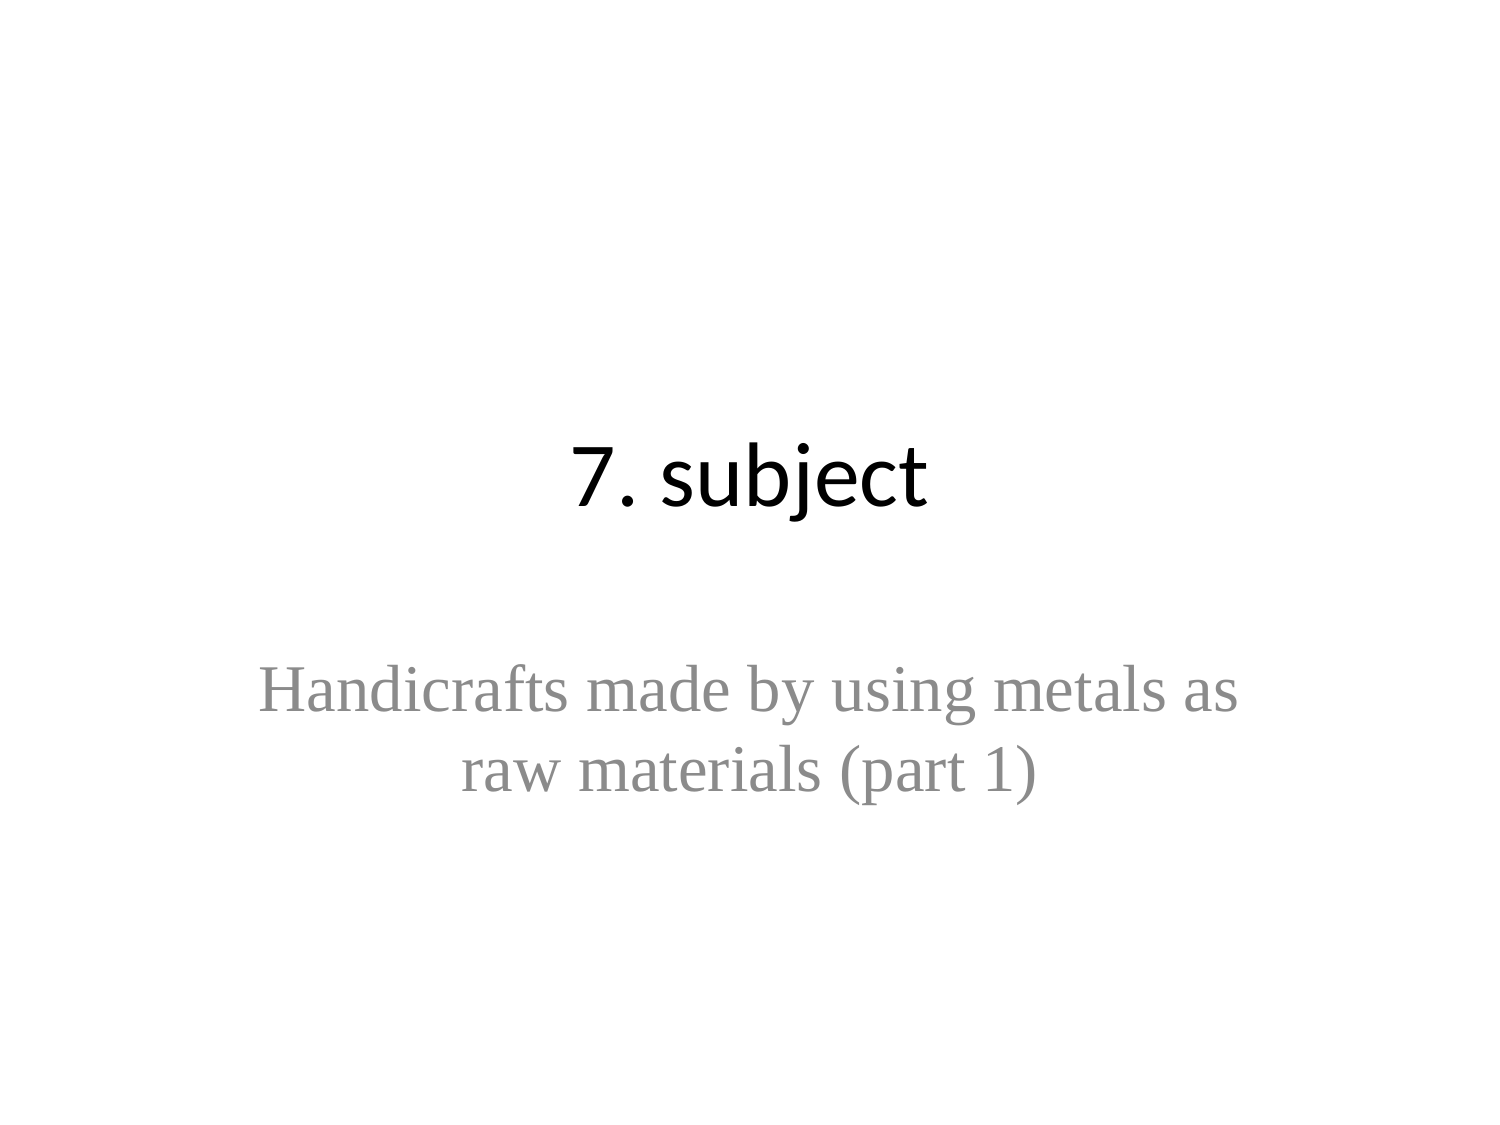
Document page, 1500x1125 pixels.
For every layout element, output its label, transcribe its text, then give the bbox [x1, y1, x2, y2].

title 7. subject [112, 349, 1388, 591]
subtitle Handicrafts made by using metals as raw materials (part 1) [225, 637, 1275, 925]
